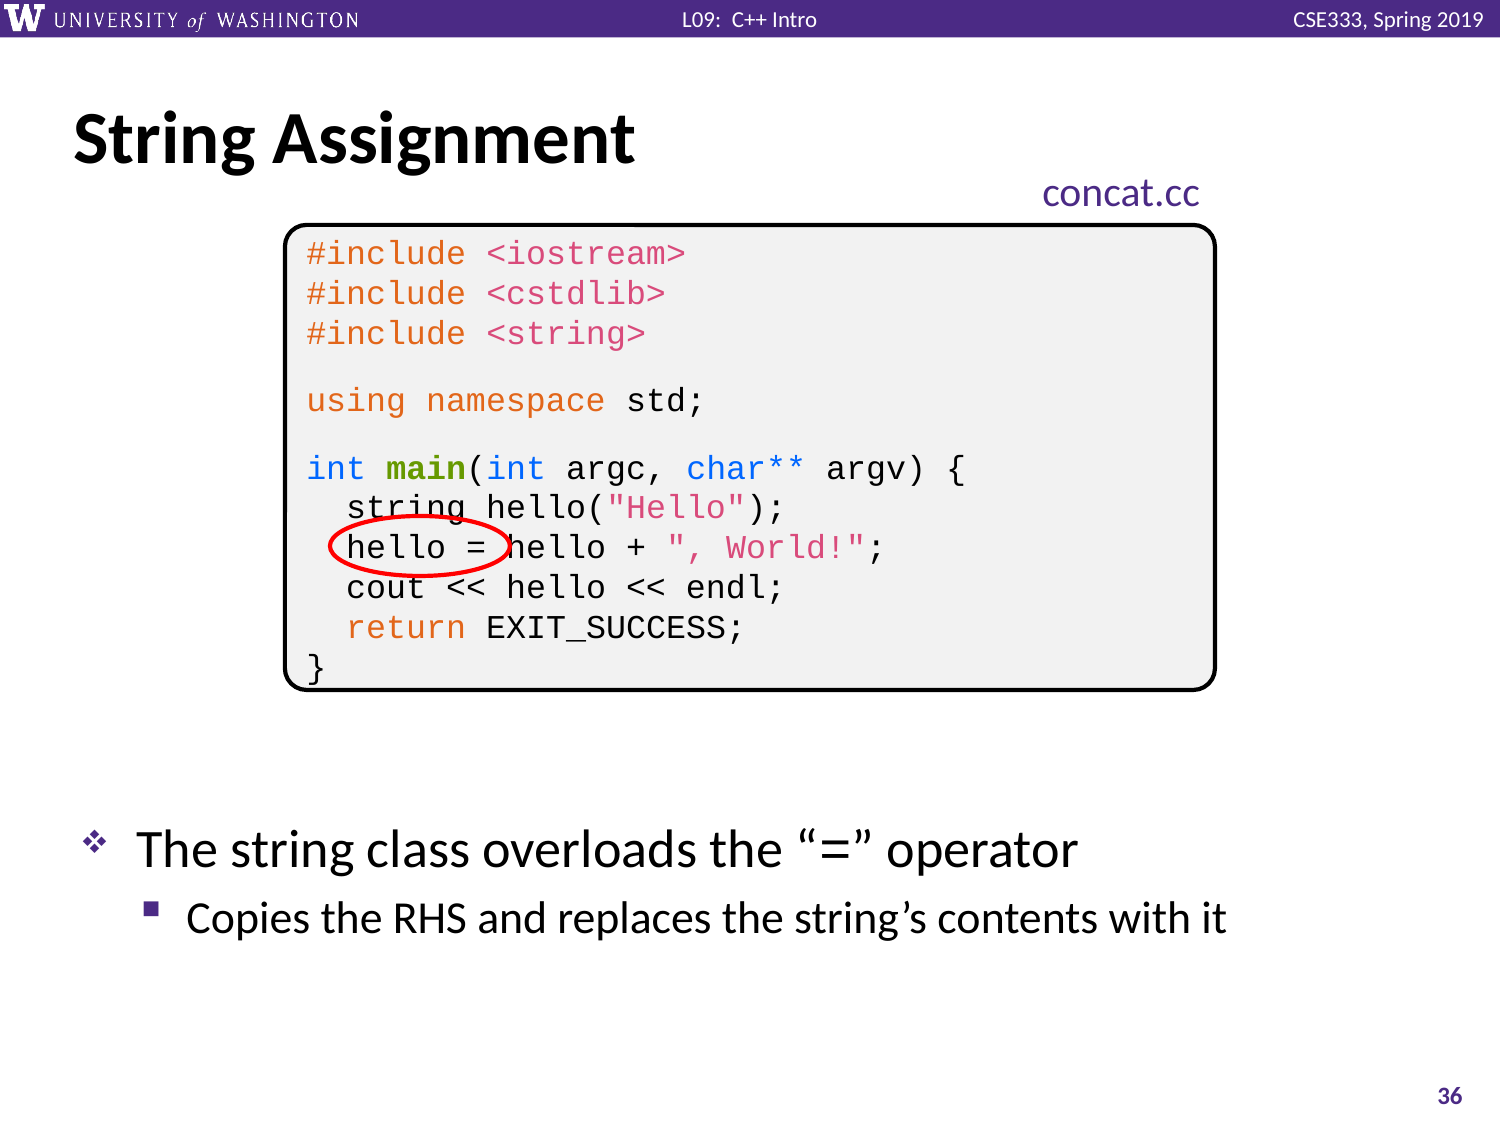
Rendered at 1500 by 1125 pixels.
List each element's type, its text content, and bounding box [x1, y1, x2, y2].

text_box [329, 515, 510, 576]
slide_number 36 [1400, 1065, 1500, 1125]
list The string class overloads the “=” operator Copies the RHS and replaces the string’s contents with it [64, 223, 1438, 1040]
text_box #include <iostream> #include <cstdlib> #include <string> using namespace std; int main(int argc, char** argv) { string hello("Hello"); hello = hello + ", World!"; cout << hello << endl; return EXIT_SUCCESS; } [284, 224, 1215, 690]
picture [4, 4, 358, 32]
text_box concat.cc [914, 157, 1215, 223]
title String Assignment [58, 71, 1438, 197]
